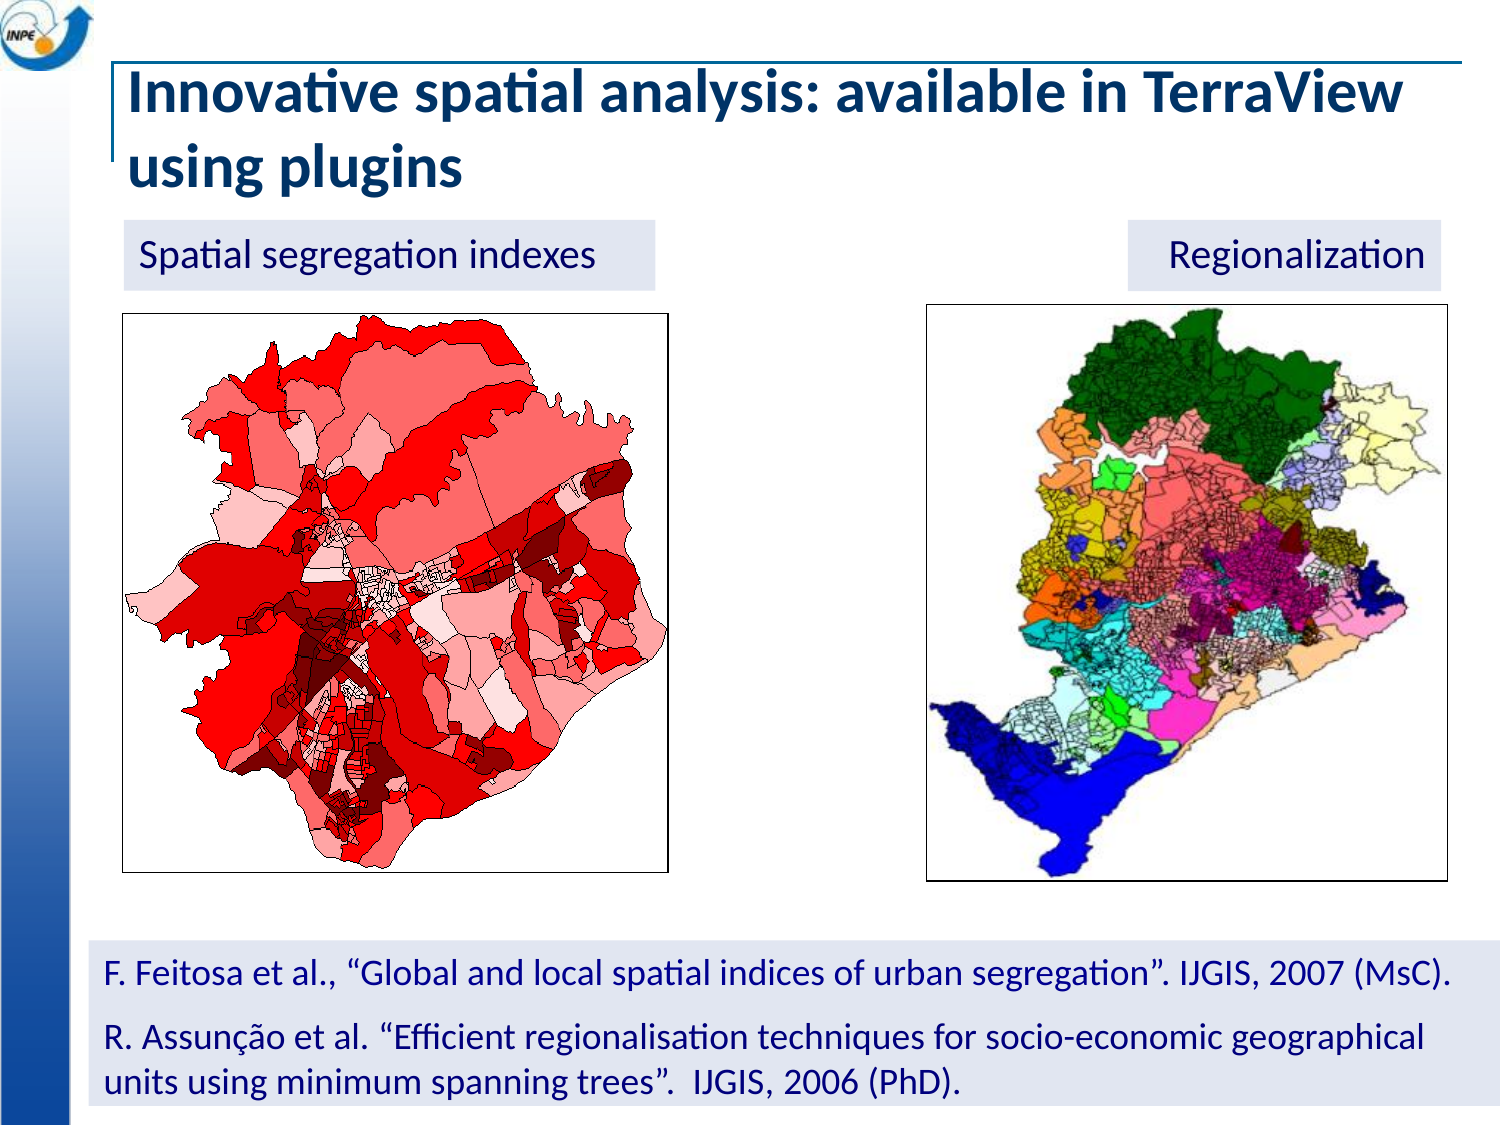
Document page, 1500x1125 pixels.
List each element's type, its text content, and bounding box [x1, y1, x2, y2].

title Innovative spatial analysis: available in TerraView using plugins [112, 62, 1451, 188]
text_box F. Feitosa et al., “Global and local spatial indices of urban segregation”. IJGIS, 2007 (MsC). R. Assunção et al. “Efficient regionalisation techniques for socio-economic geographical units using minimum spanning trees”. IJGIS, 2006 (PhD). [88, 940, 1500, 1106]
text_box Regionalization [1127, 219, 1442, 292]
picture [0, 0, 94, 1125]
picture [926, 304, 1448, 881]
picture [123, 314, 668, 872]
text_box Spatial segregation indexes [123, 219, 656, 291]
